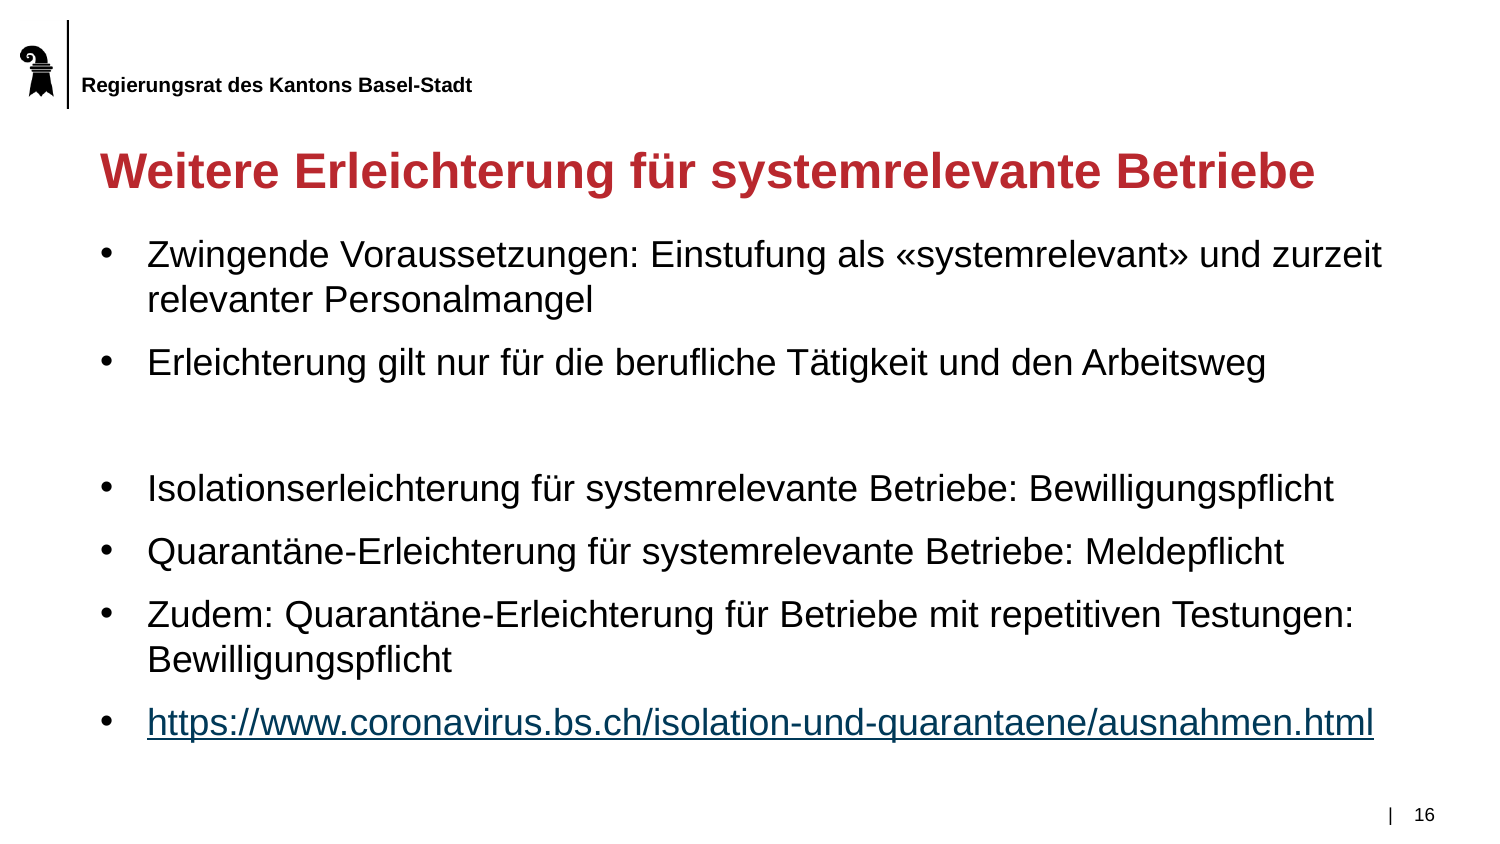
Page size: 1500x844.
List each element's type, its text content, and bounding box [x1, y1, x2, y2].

title Weitere Erleichterung für systemrelevante Betriebe [100, 138, 1436, 184]
slide_number | 16 [1388, 798, 1500, 844]
list Zwingende Voraussetzungen: Einstufung als «systemrelevant» und zurzeit relevanter Personalmangel Erleichterung gilt nur für die berufliche Tätigkeit und den Arbeitsweg Isolationserleichterung für systemrelevante Betriebe: Bewilligungspflicht Quarantäne-Erleichterung für systemrelevante Betriebe: Meldepflicht Zudem: Quarantäne-Erleichterung für Betriebe mit repetitiven Testungen: Bewilligungspflicht https://www.coronavirus.bs.ch/isolation-und-quarantaene/ausnahmen.html [100, 230, 1436, 753]
picture [20, 20, 69, 109]
